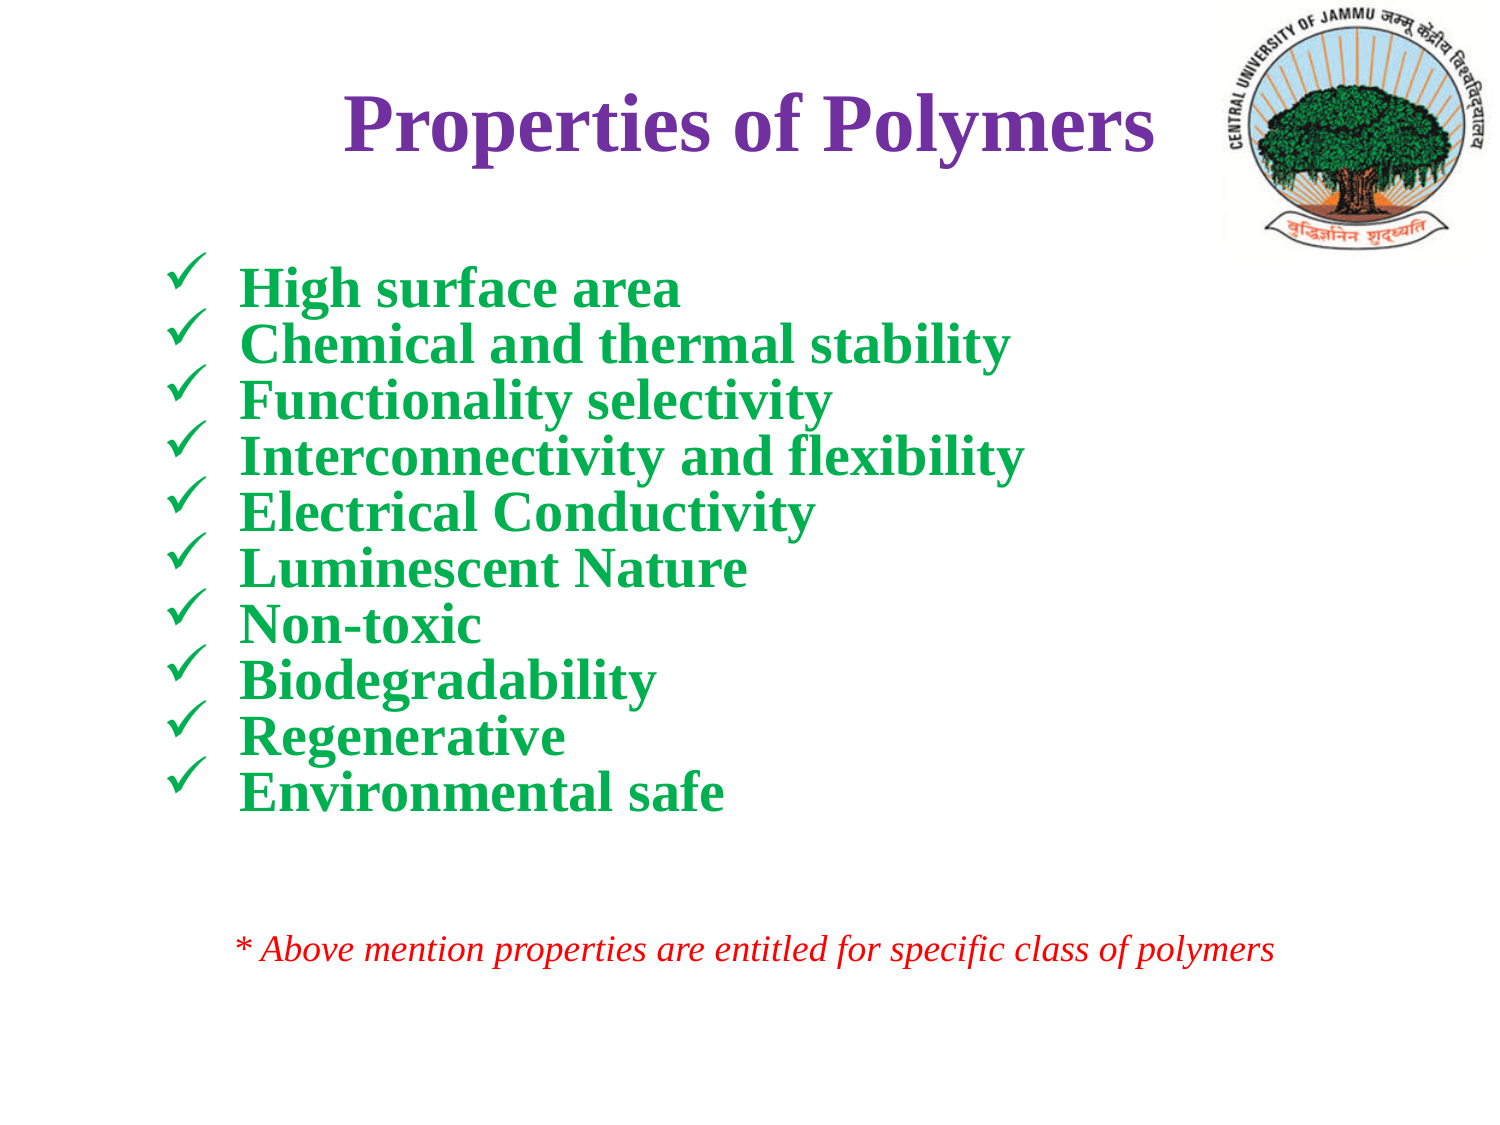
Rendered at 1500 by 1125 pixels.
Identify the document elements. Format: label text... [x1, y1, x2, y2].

title Properties of Polymers [289, 54, 1211, 183]
picture [1222, 0, 1500, 263]
text_box High surface area Chemical and thermal stability Functionality selectivity Interconnectivity and flexibility Electrical Conductivity Luminescent Nature Non-toxic Biodegradability Regenerative Environmental safe [147, 255, 1164, 900]
text_box * Above mention properties are entitled for specific class of polymers [218, 916, 1301, 977]
